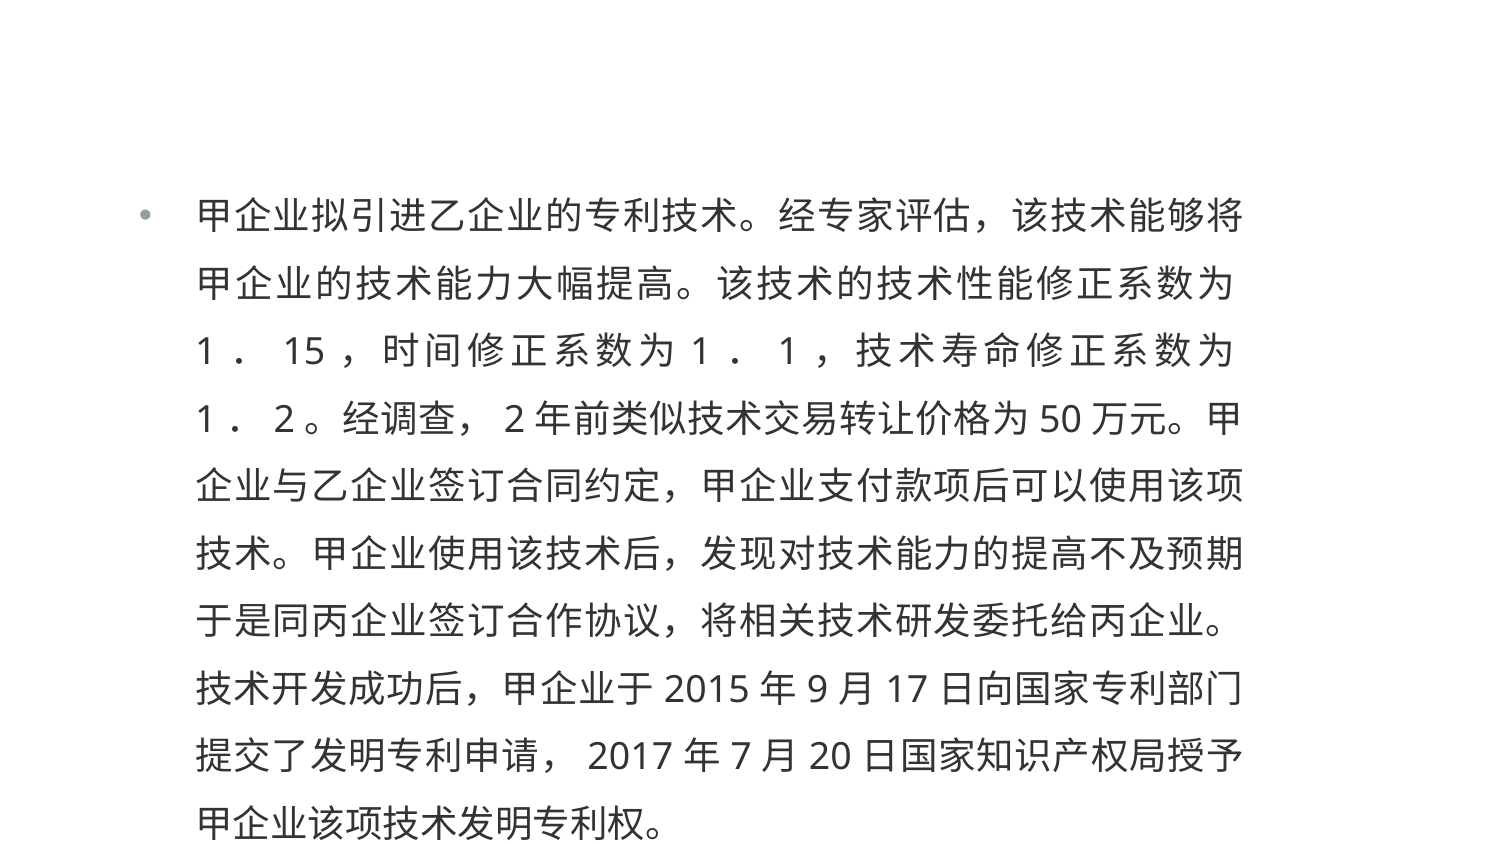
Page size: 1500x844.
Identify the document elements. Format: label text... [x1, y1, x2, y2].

list 甲企业拟引进乙企业的专利技术。经专家评估，该技术能够将甲企业的技术能力大幅提高。该技术的技术性能修正系数为1．15，时间修正系数为1．1，技术寿命修正系数为1．2。经调查，2年前类似技术交易转让价格为50万元。甲企业与乙企业签订合同约定，甲企业支付款项后可以使用该项技术。甲企业使用该技术后，发现对技术能力的提高不及预期于是同丙企业签订合作协议，将相关技术研发委托给丙企业。技术开发成功后，甲企业于2015年9月17日向国家专利部门提交了发明专利申请，2017年7月20日国家知识产权局授予甲企业该项技术发明专利权。 [123, 161, 1259, 706]
